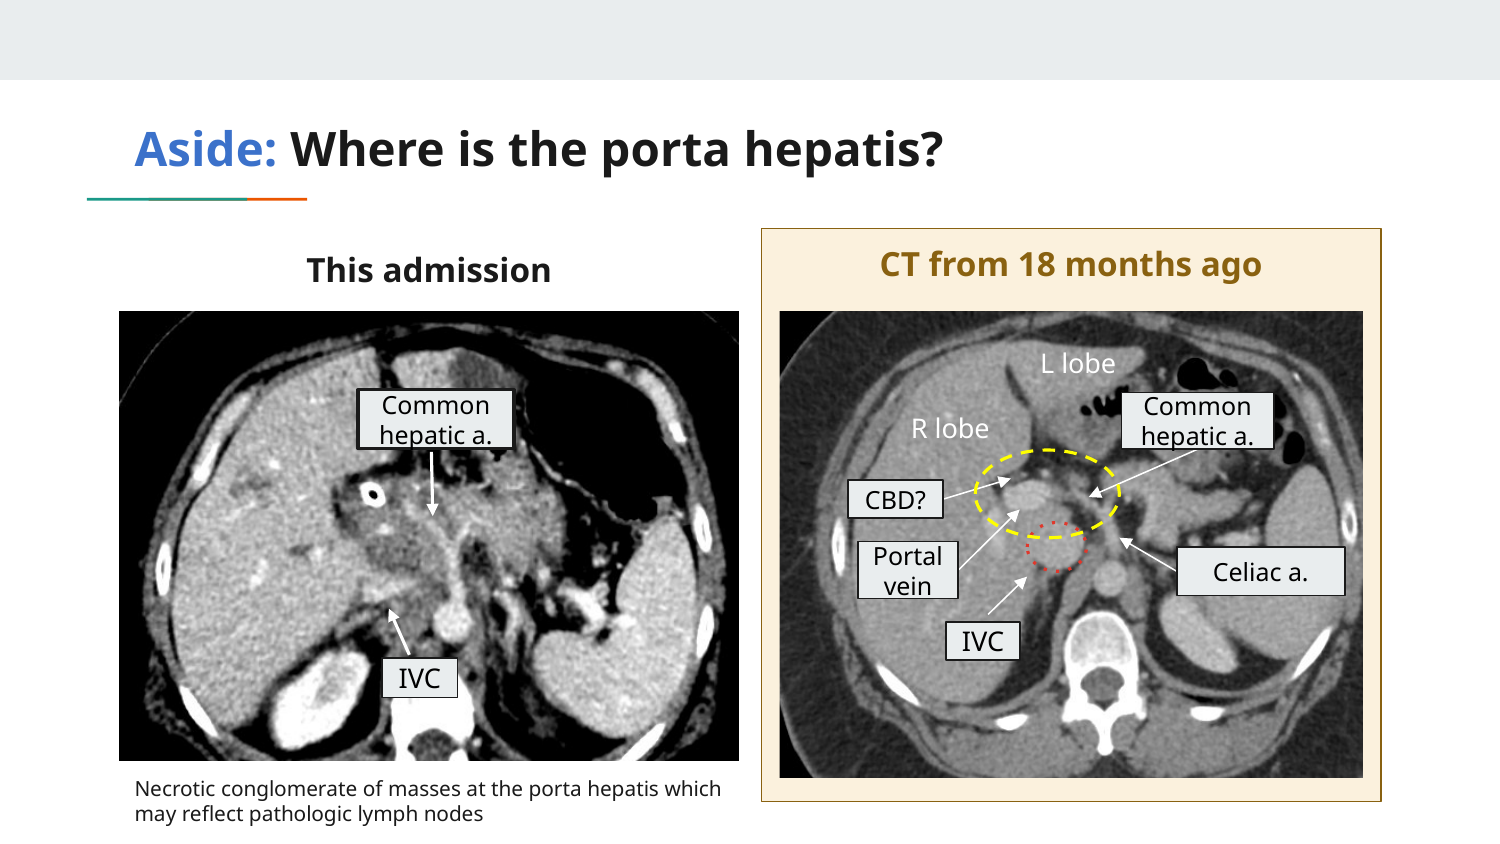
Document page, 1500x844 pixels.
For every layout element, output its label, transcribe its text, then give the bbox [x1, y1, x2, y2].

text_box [357, 389, 515, 517]
text_box Necrotic conglomerate of masses at the porta hepatis which may reflect pathologic lymph nodes [119, 769, 739, 841]
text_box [945, 522, 1087, 661]
picture [119, 311, 739, 762]
picture [779, 311, 1364, 778]
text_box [857, 509, 1020, 599]
title Aside: Where is the porta hepatis? [119, 103, 1381, 192]
list This admission [119, 228, 739, 311]
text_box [847, 478, 1012, 519]
text_box CT from 18 months ago [761, 228, 1381, 802]
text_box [1088, 392, 1275, 498]
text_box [381, 608, 458, 698]
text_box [1119, 537, 1345, 596]
